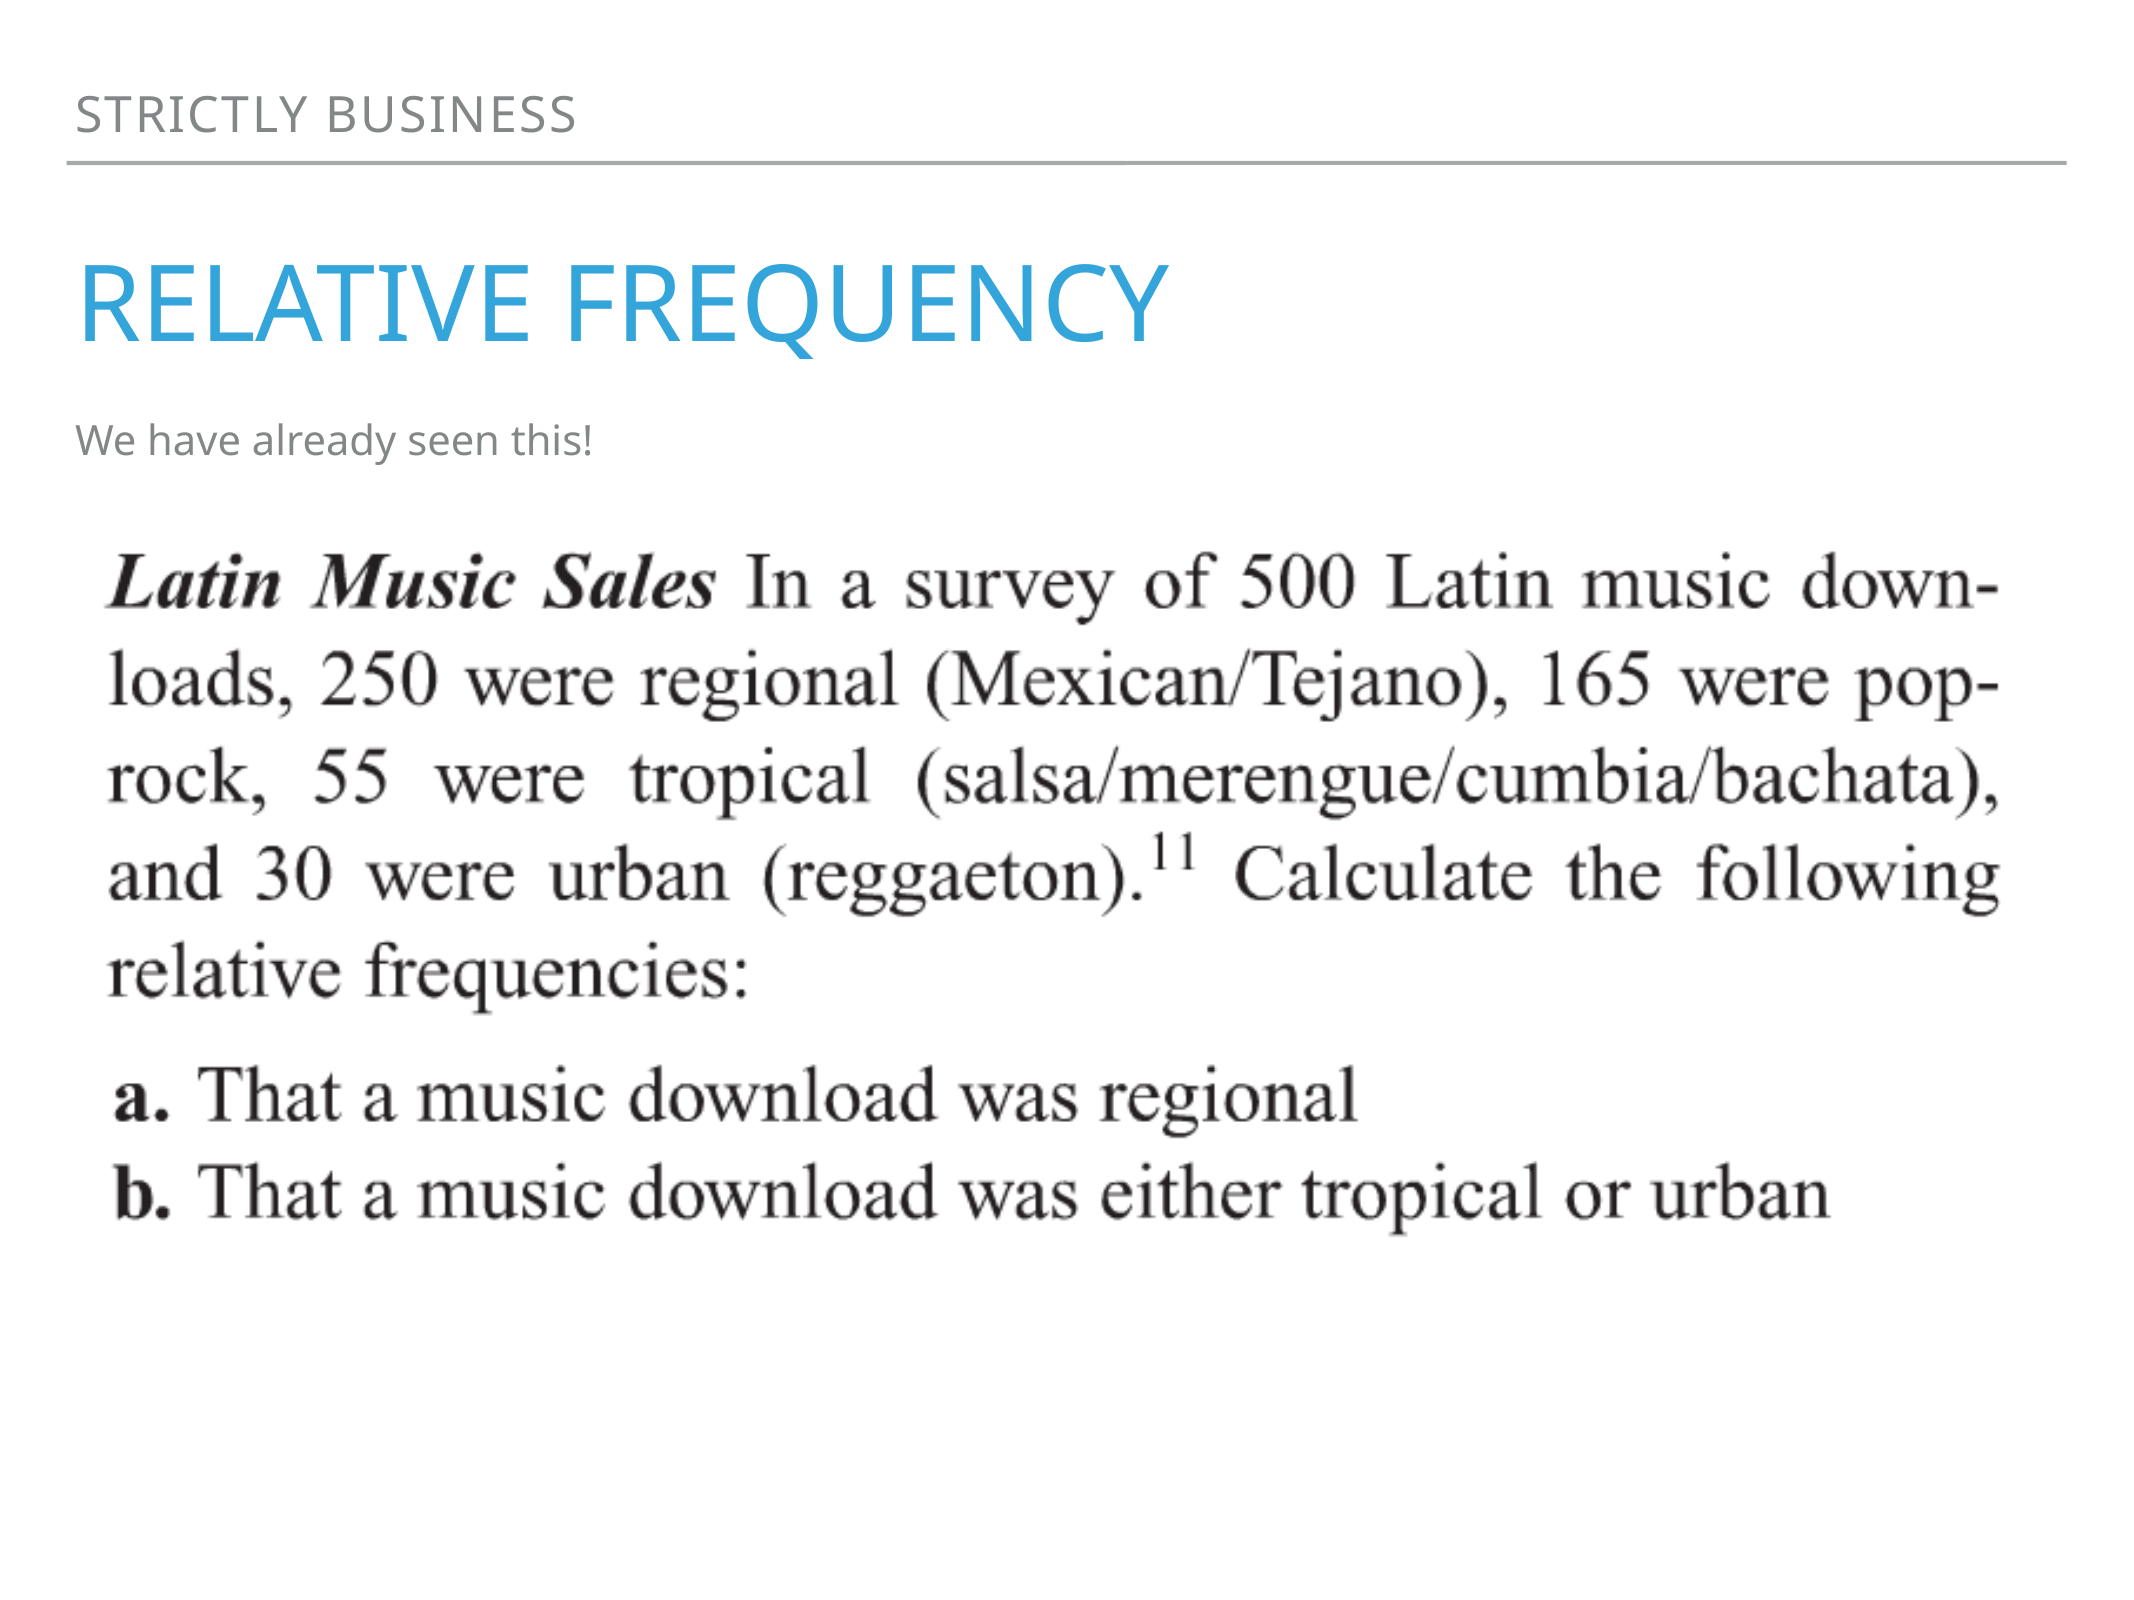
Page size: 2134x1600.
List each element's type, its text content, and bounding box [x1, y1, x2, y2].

text_box We have already seen this! [66, 405, 1546, 473]
title Relative frequency [66, 251, 2068, 372]
picture [93, 536, 2022, 1243]
list Strictly business [66, 84, 1901, 151]
